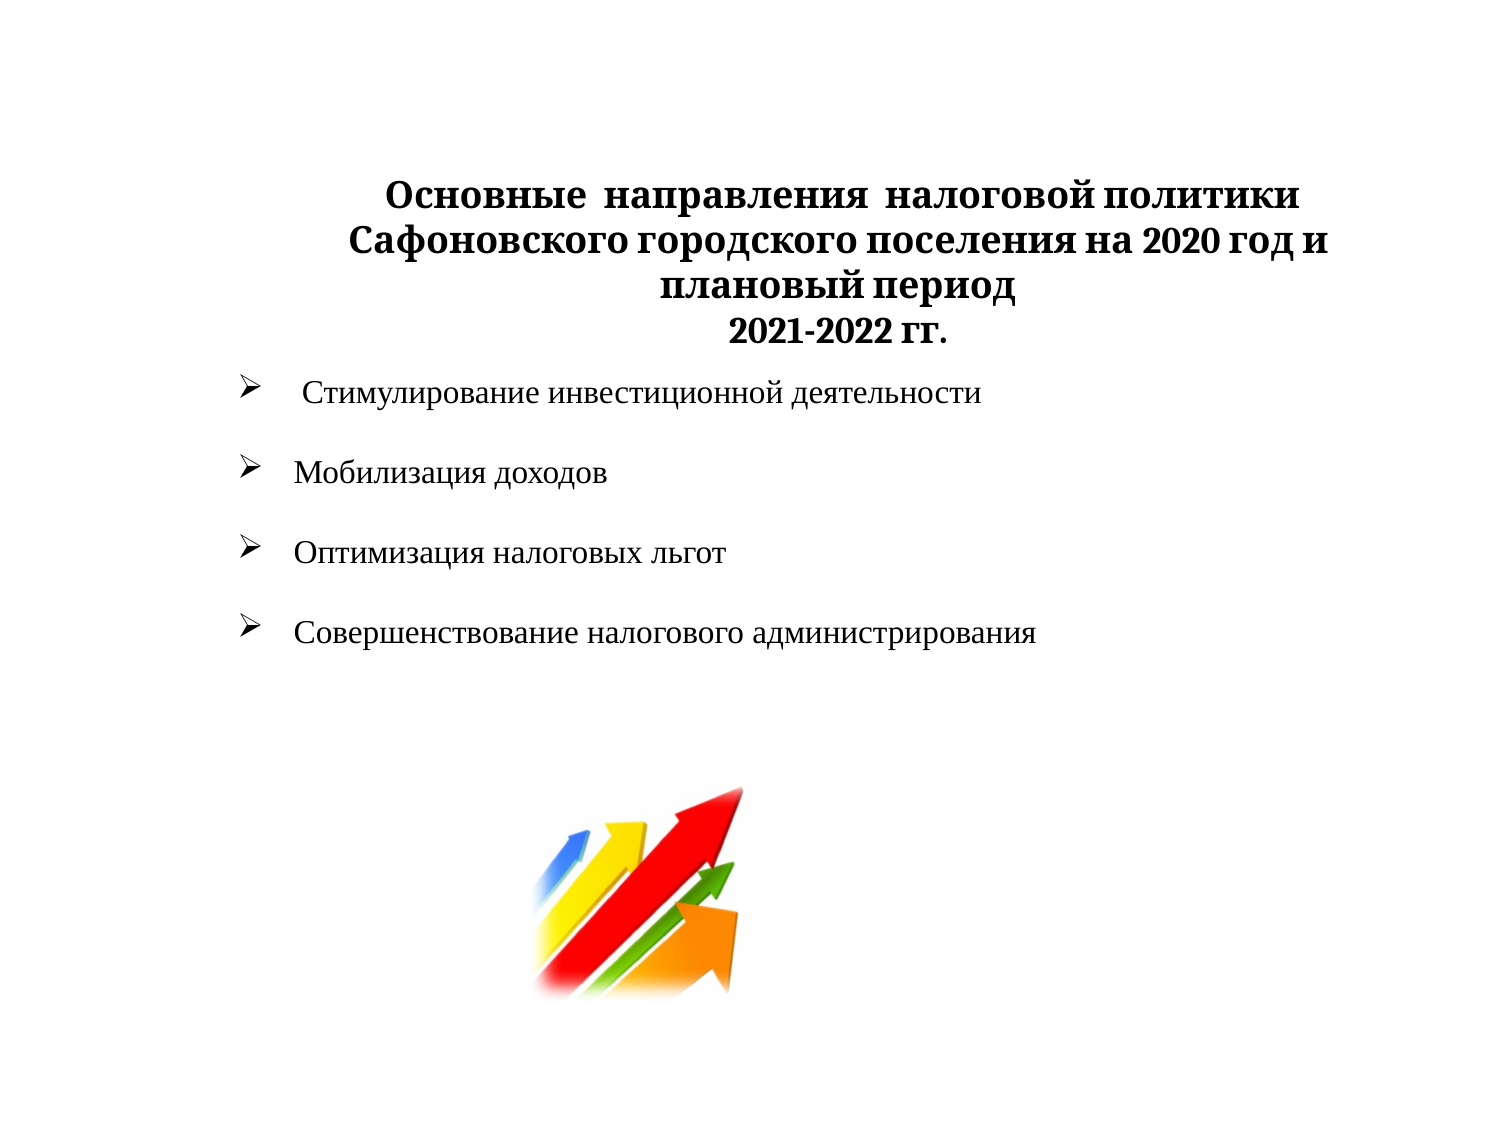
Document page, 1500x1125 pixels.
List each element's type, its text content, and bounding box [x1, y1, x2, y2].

text_box Стимулирование инвестиционной деятельности Мобилизация доходов Оптимизация налоговых льгот Совершенствование налогового администрирования [222, 363, 1500, 658]
picture [527, 773, 774, 1004]
text_box Основные направления налоговой политики Сафоновского городского поселения на 2020 год и плановый период 2021-2022 гг. [246, 163, 1439, 363]
